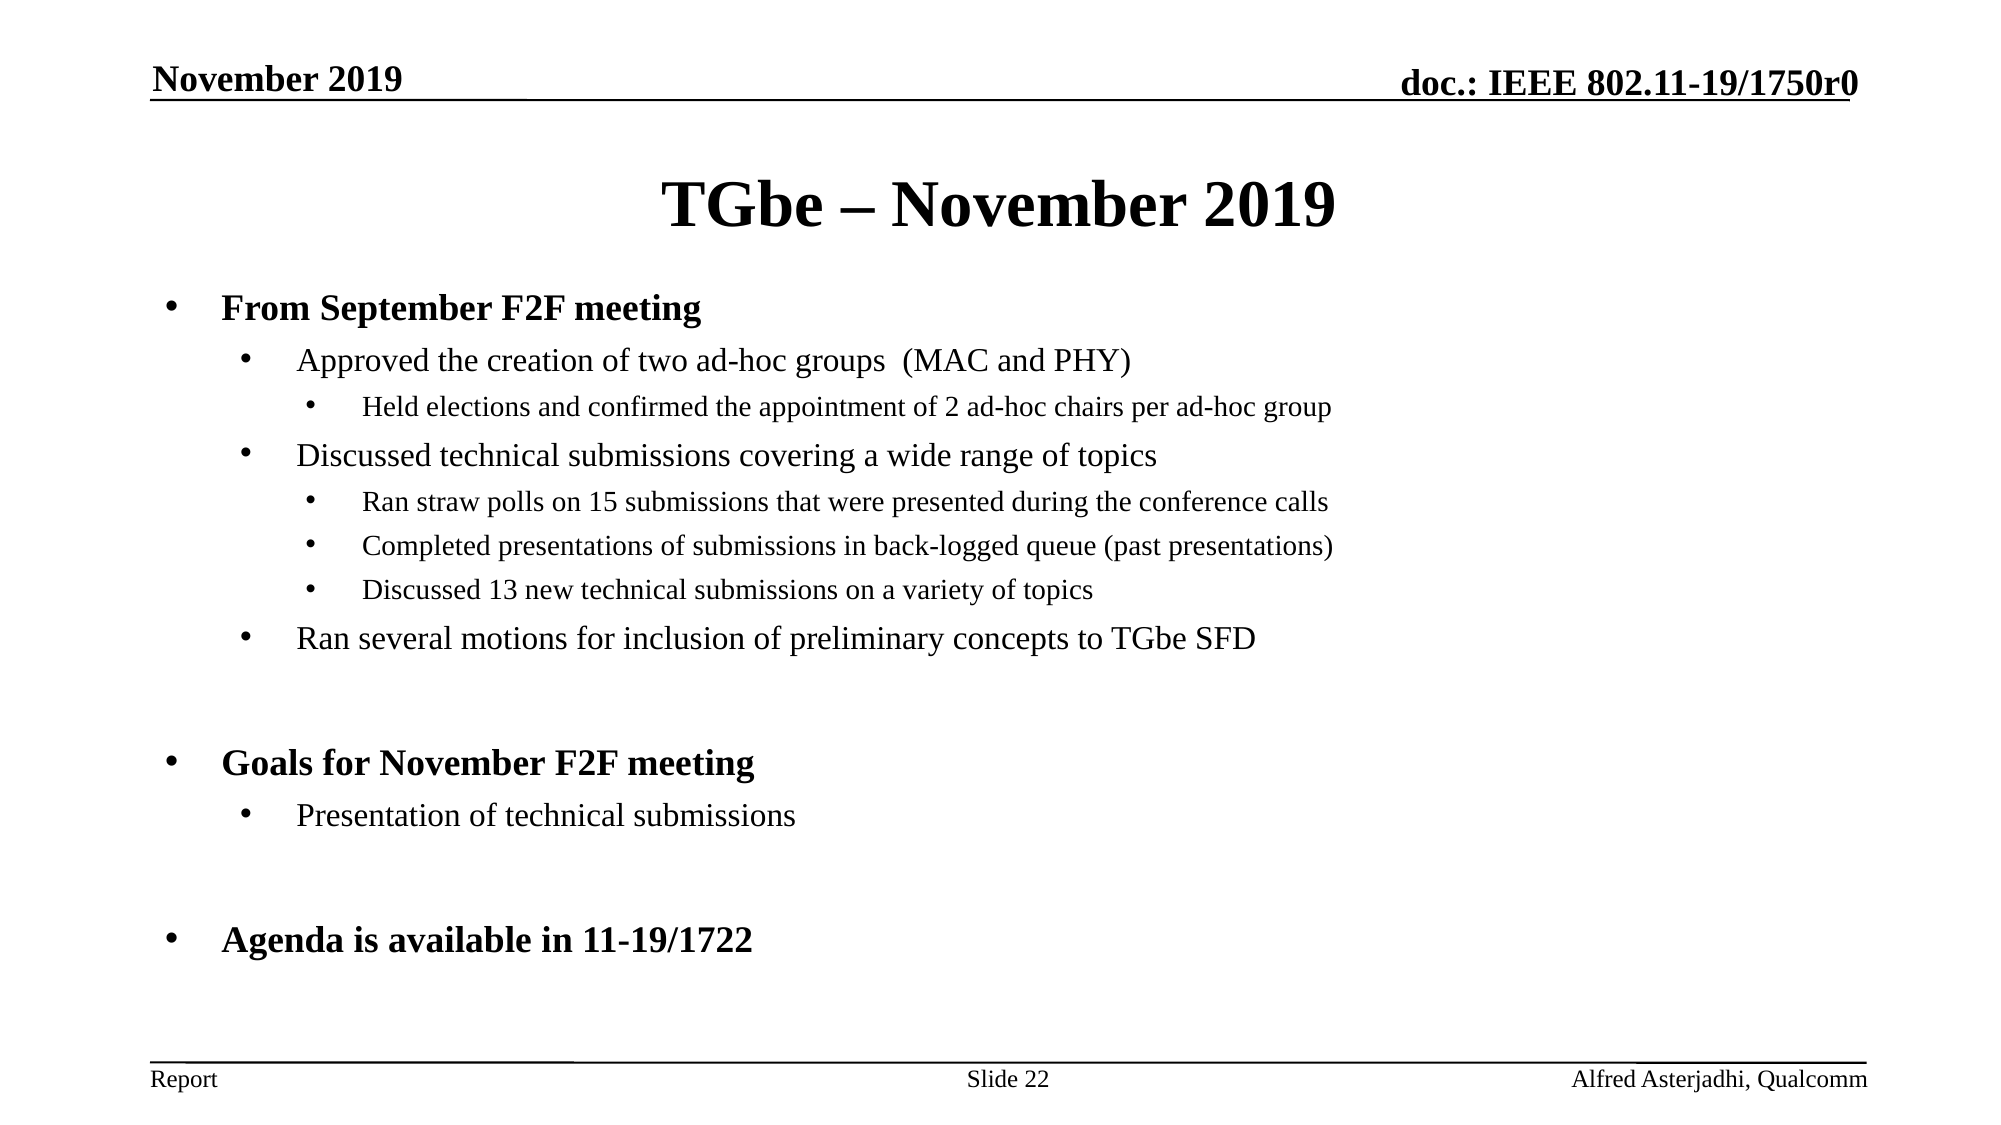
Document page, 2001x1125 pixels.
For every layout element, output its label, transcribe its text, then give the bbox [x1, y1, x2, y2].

list From September F2F meeting Approved the creation of two ad-hoc groups (MAC and PHY) Held elections and confirmed the appointment of 2 ad-hoc chairs per ad-hoc group Discussed technical submissions covering a wide range of topics Ran straw polls on 15 submissions that were presented during the conference calls Completed presentations of submissions in back-logged queue (past presentations) Discussed 13 new technical submissions on a variety of topics Ran several motions for inclusion of preliminary concepts to TGbe SFD Goals for November F2F meeting Presentation of technical submissions Agenda is available in 11-19/1722 [149, 274, 1850, 1063]
footer Alfred Asterjadhi, Qualcomm [1171, 1061, 1869, 1093]
title TGbe – November 2019 [149, 112, 1850, 274]
slide_number Slide 22 [950, 1061, 1067, 1123]
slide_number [152, 54, 563, 100]
